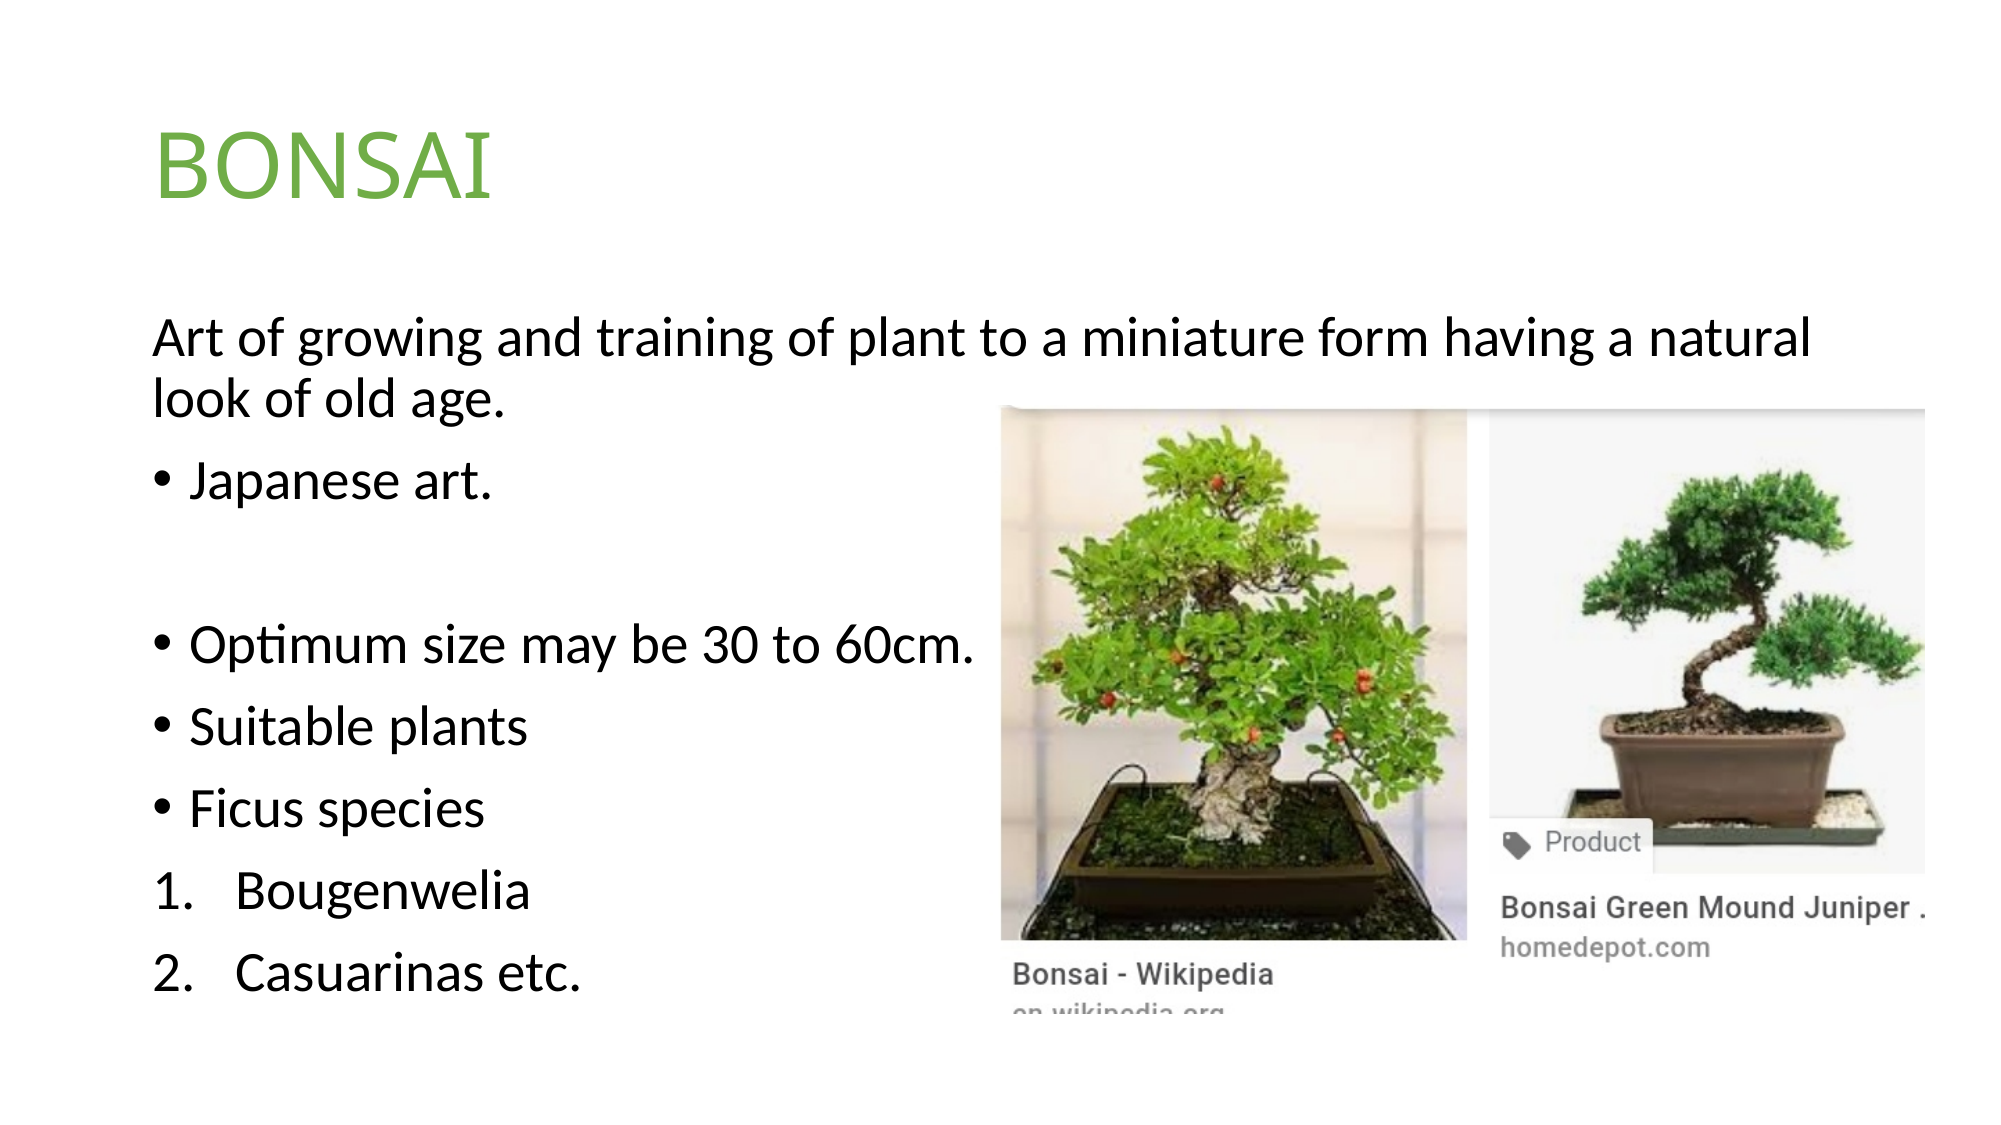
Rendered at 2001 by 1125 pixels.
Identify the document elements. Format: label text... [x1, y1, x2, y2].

list Art of growing and training of plant to a miniature form having a natural look of old age. Japanese art. Optimum size may be 30 to 60cm. Suitable plants Ficus species Bougenwelia Casuarinas etc. [137, 299, 1863, 1014]
picture [979, 405, 1925, 1014]
title BONSAI [137, 59, 1863, 278]
